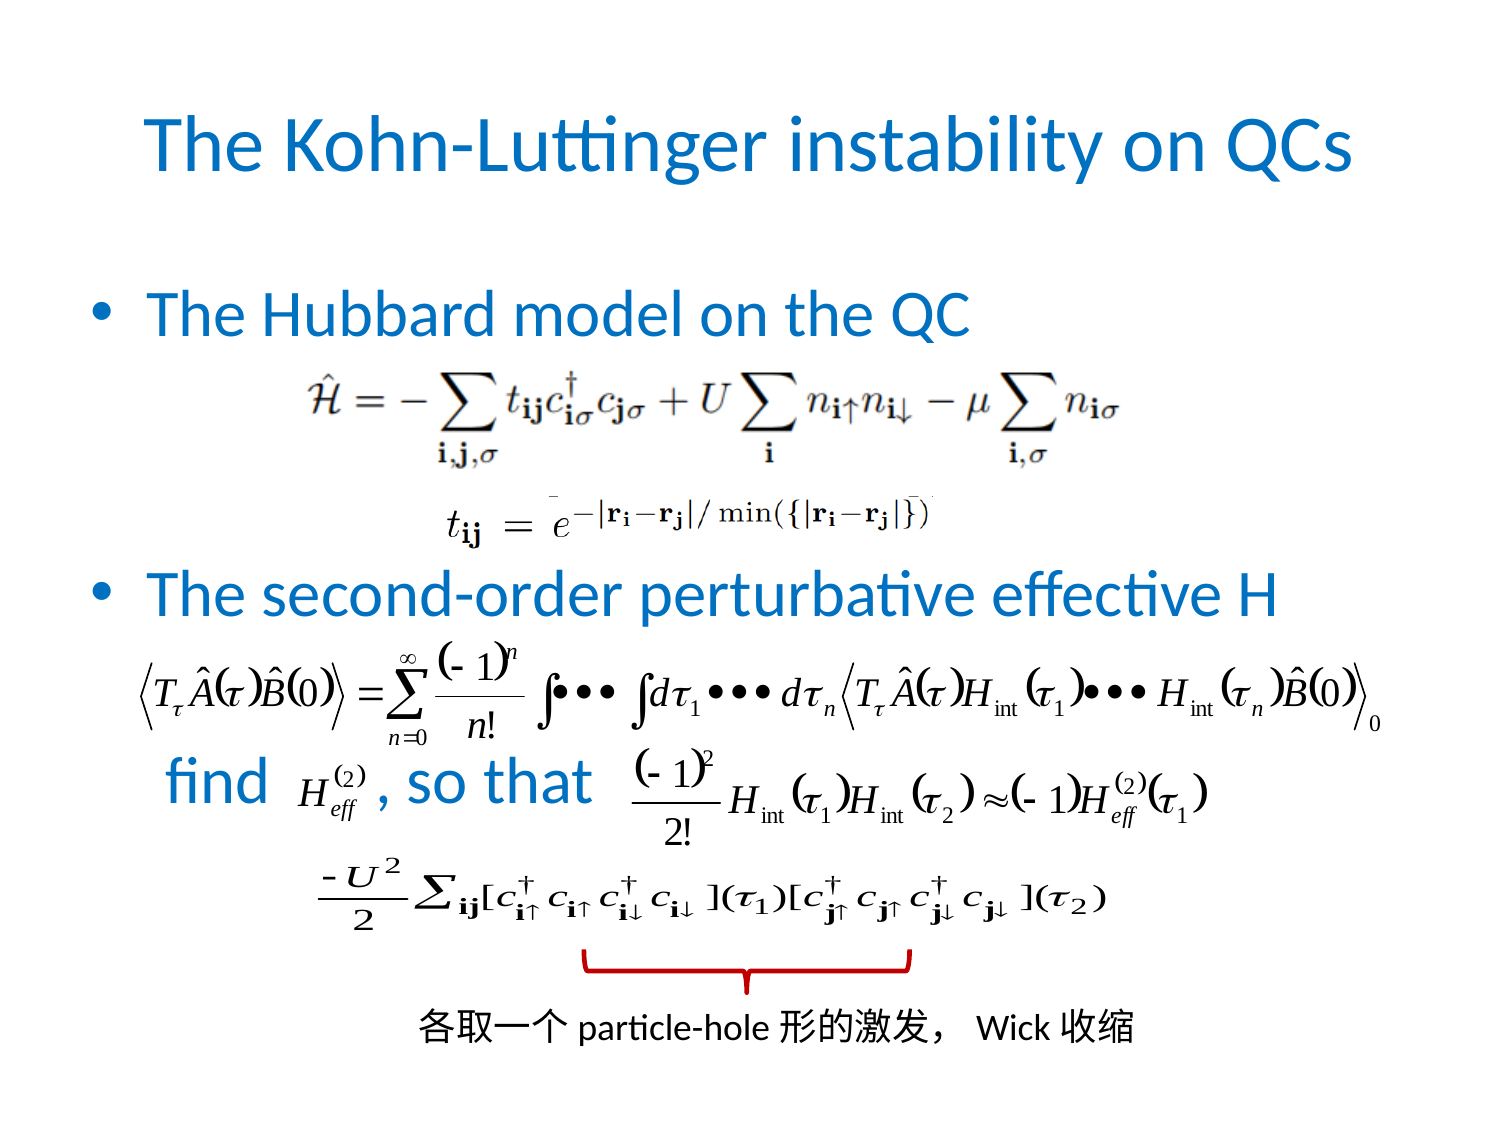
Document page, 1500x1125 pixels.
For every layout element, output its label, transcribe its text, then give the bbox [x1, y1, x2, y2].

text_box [133, 631, 1393, 1057]
picture [437, 496, 934, 551]
picture [301, 343, 1124, 472]
title The Kohn-Luttinger instability on QCs [75, 45, 1425, 233]
list The Hubbard model on the QC The second-order perturbative effective H find , so that [75, 262, 1425, 1005]
